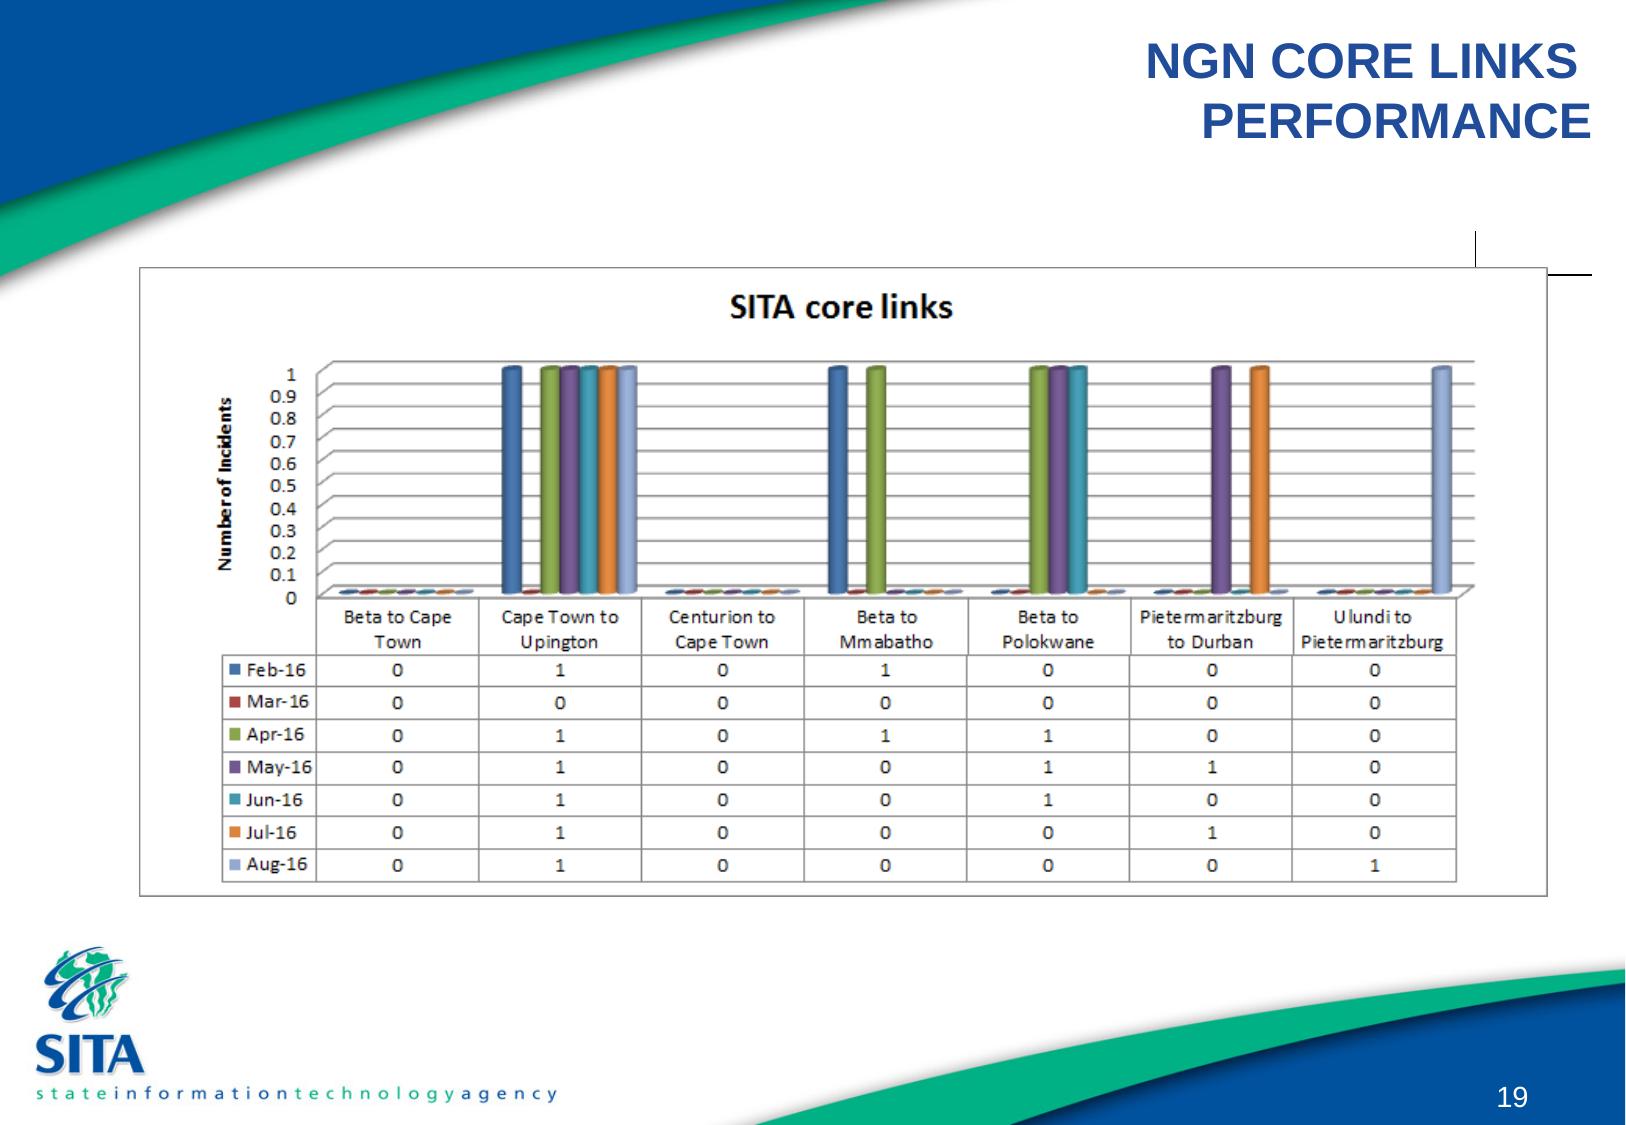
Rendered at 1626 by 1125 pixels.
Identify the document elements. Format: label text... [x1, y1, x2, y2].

title NGN CORE LINKS PERFORMANCE [31, 27, 1593, 149]
slide_number 19 [1164, 1070, 1544, 1103]
picture [0, 0, 1626, 1125]
